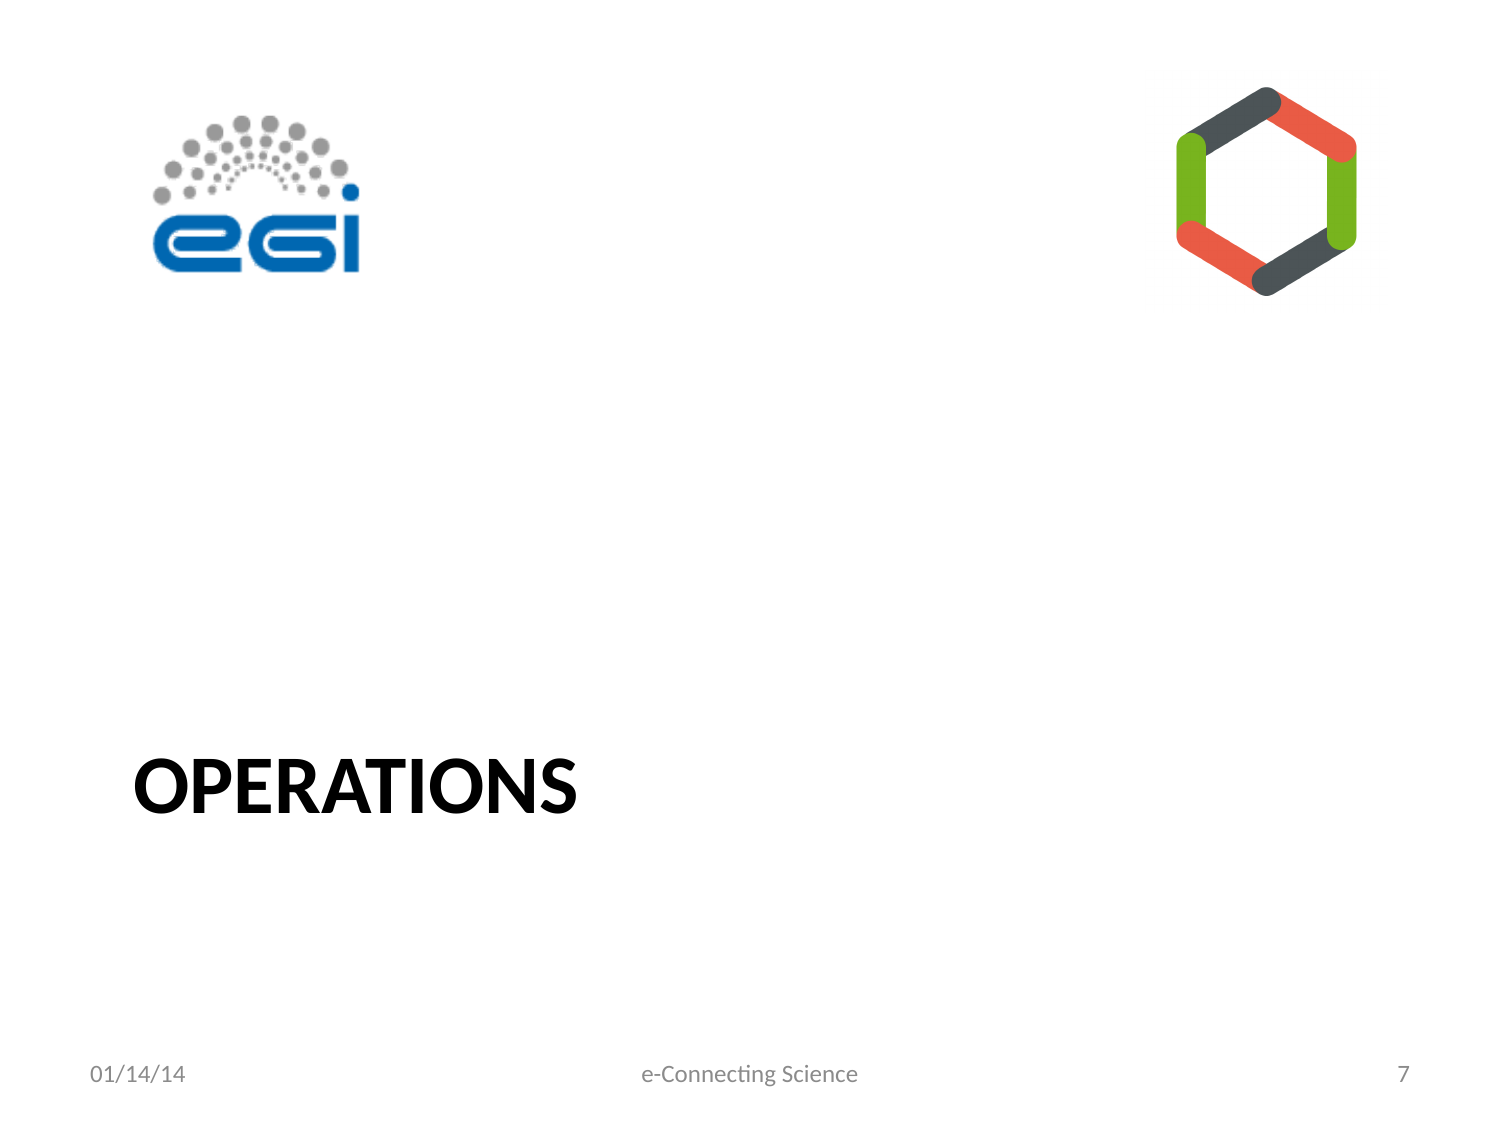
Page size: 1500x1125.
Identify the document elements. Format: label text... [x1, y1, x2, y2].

picture [149, 70, 364, 308]
picture [1145, 70, 1388, 313]
title Operations [118, 722, 1394, 947]
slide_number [75, 1042, 425, 1103]
slide_number 7 [1074, 1042, 1425, 1103]
footer e-Connecting Science [512, 1042, 988, 1103]
